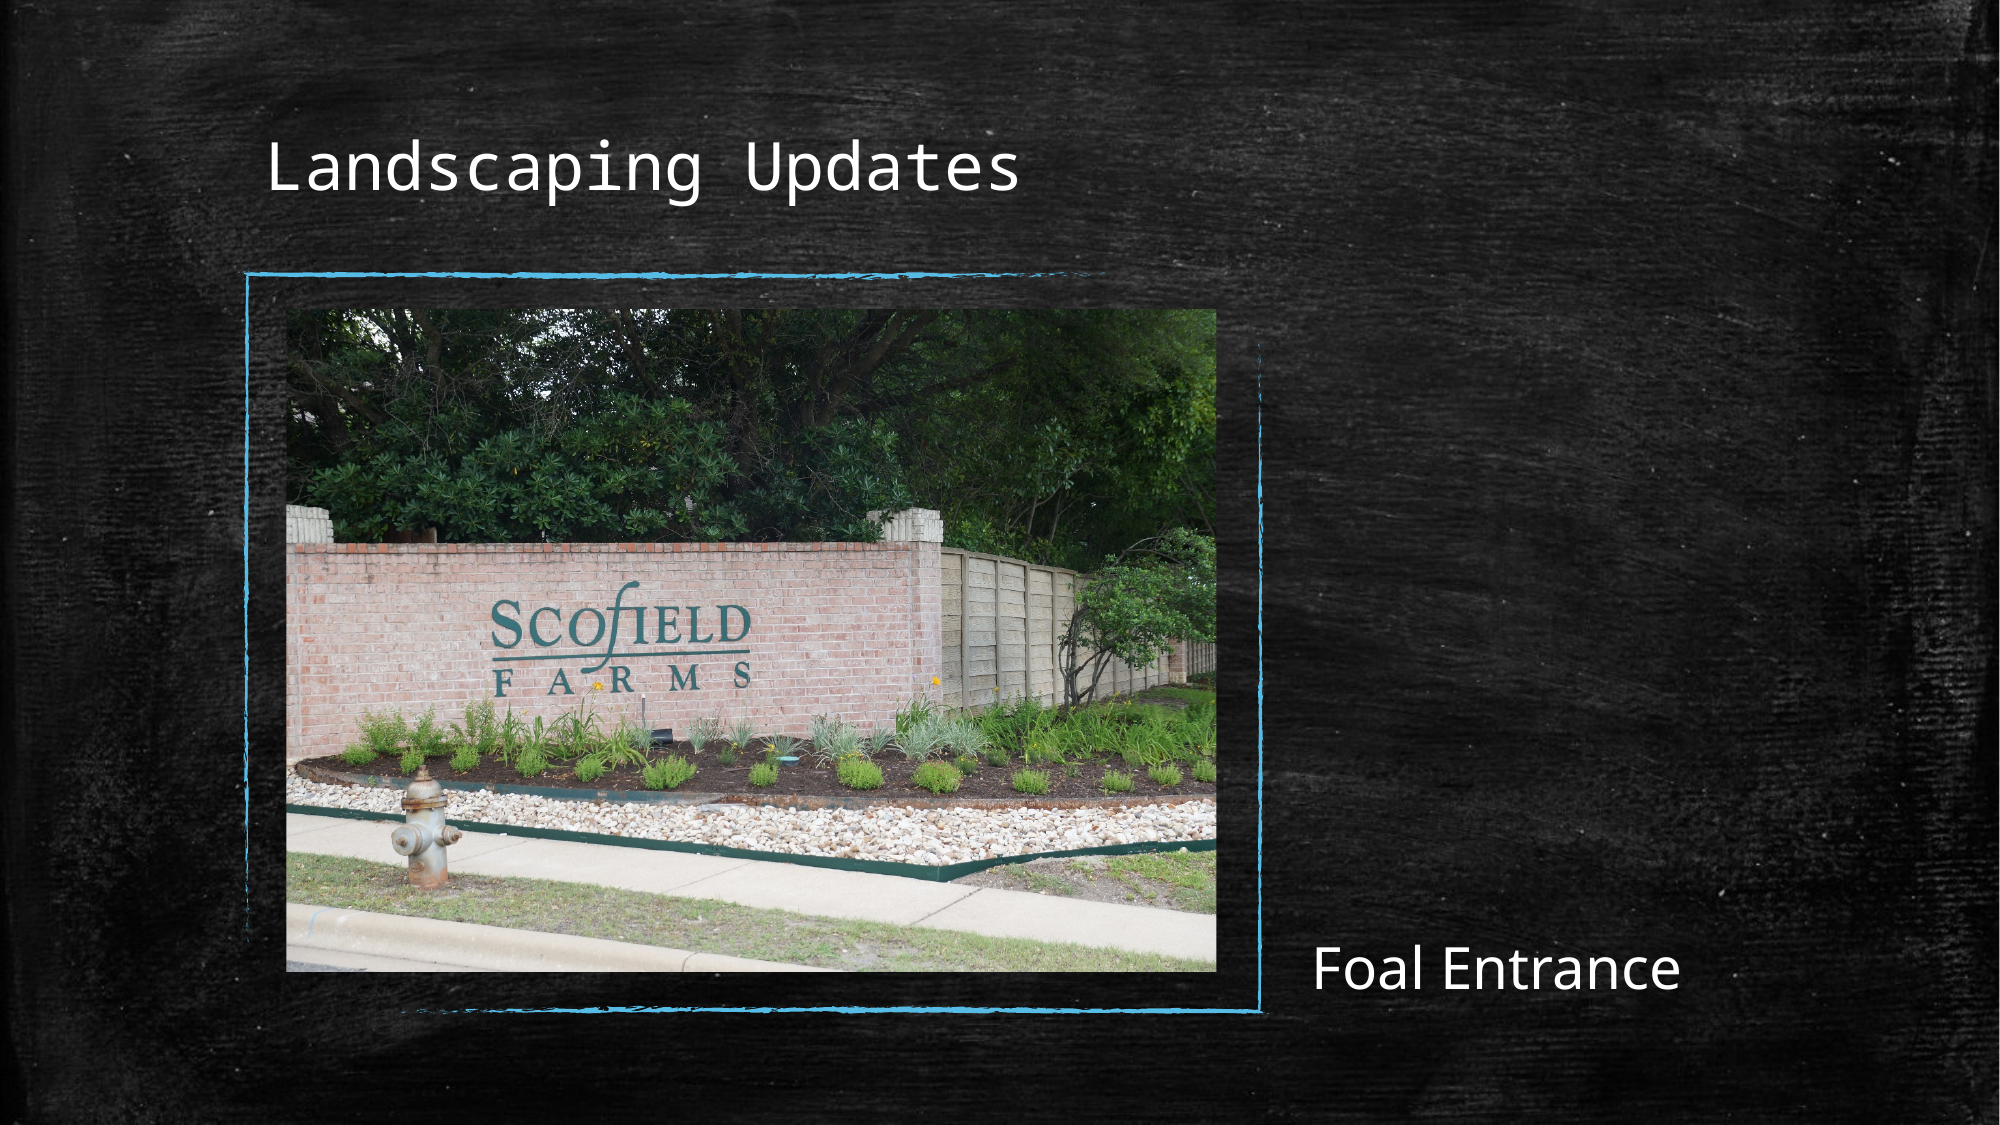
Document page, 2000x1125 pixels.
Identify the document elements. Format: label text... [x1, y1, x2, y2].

title Landscaping Updates [249, 45, 1750, 213]
list Foal Entrance [1296, 559, 1747, 1010]
picture [286, 309, 1217, 973]
